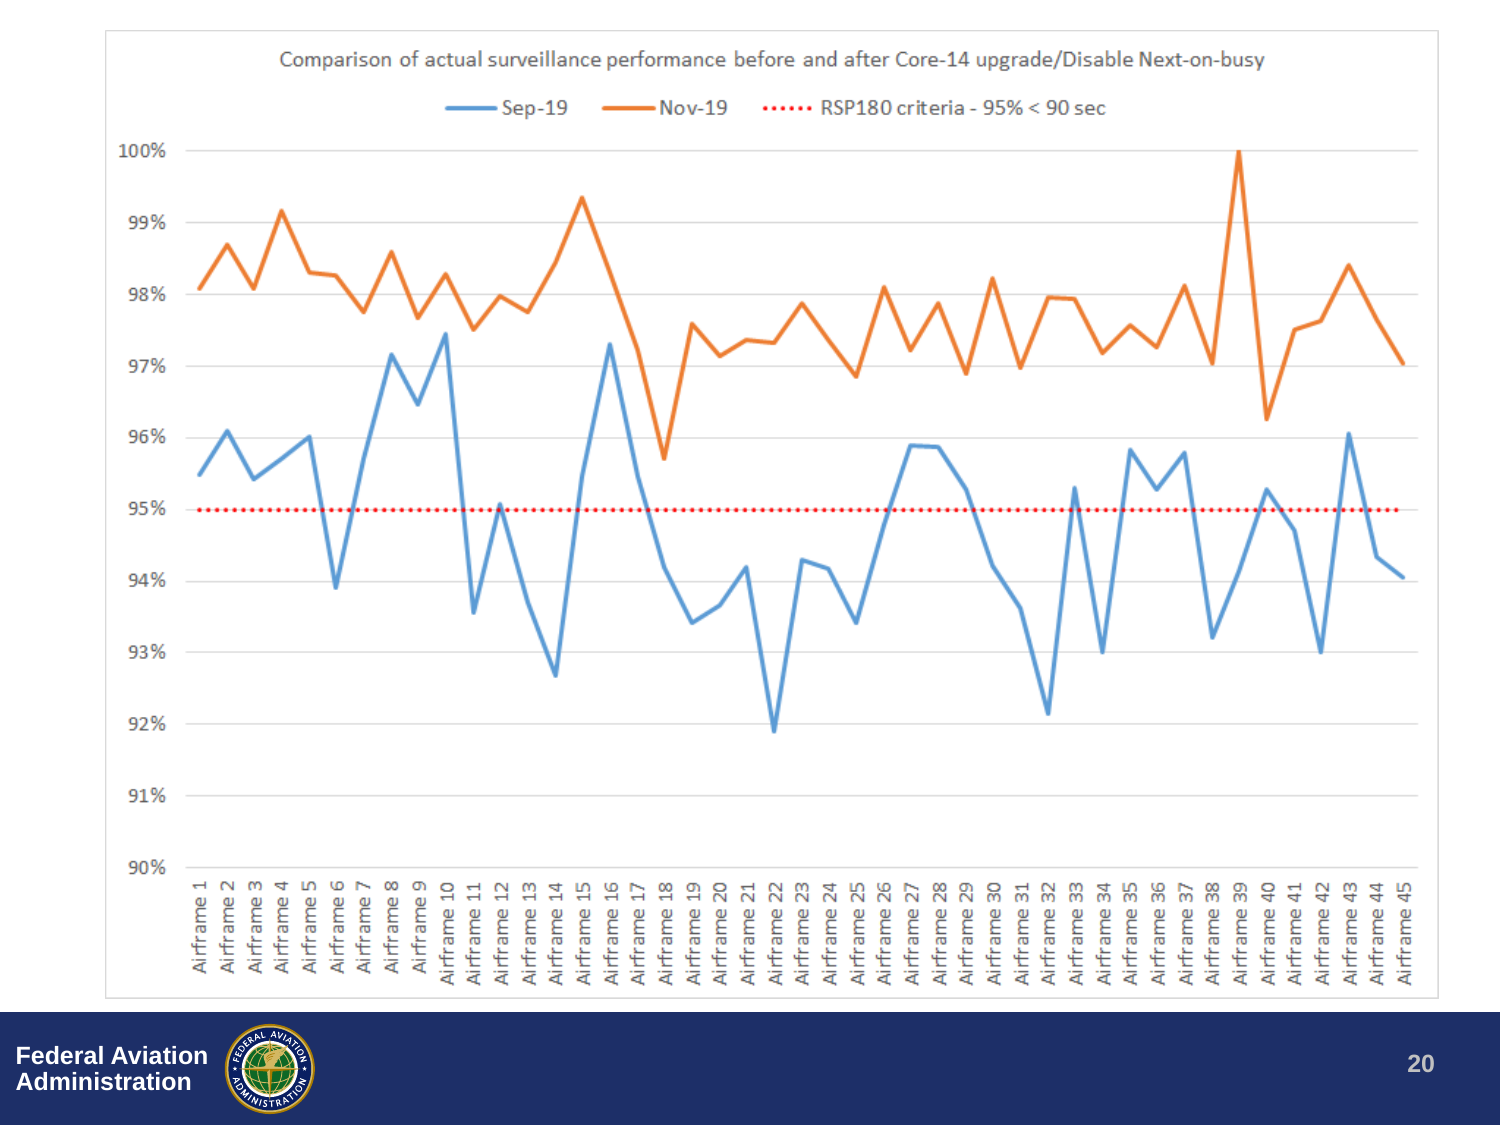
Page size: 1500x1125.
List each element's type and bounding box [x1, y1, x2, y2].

picture [104, 29, 1439, 999]
